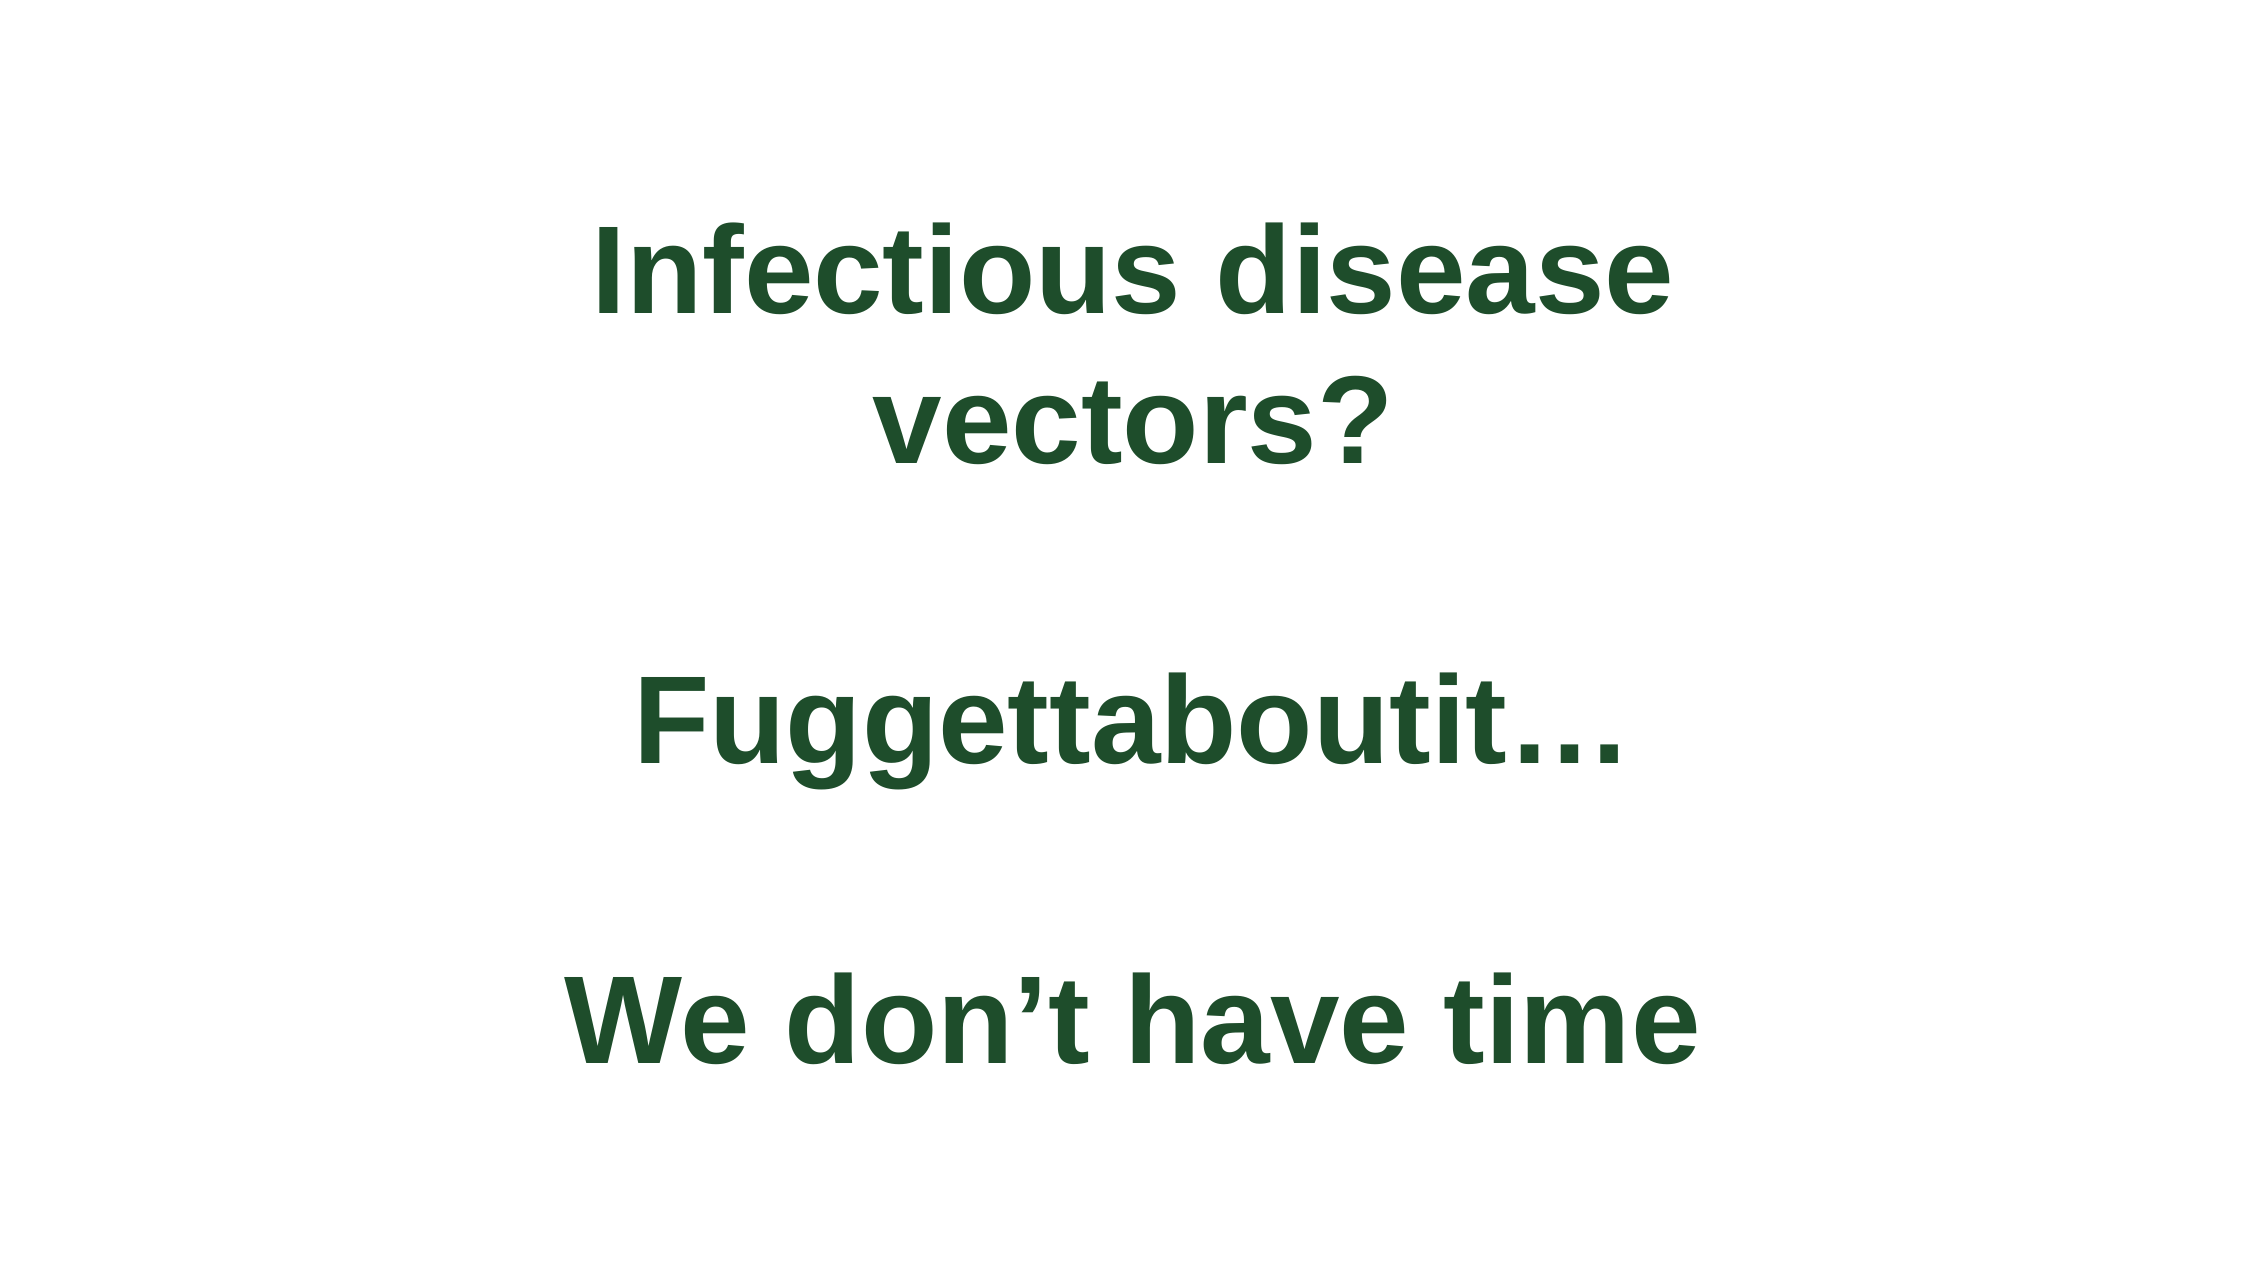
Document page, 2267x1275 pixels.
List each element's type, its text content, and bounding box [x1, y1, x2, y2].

title Infectious disease vectors? Fuggettaboutit… We don’t have time [342, 28, 1924, 1249]
